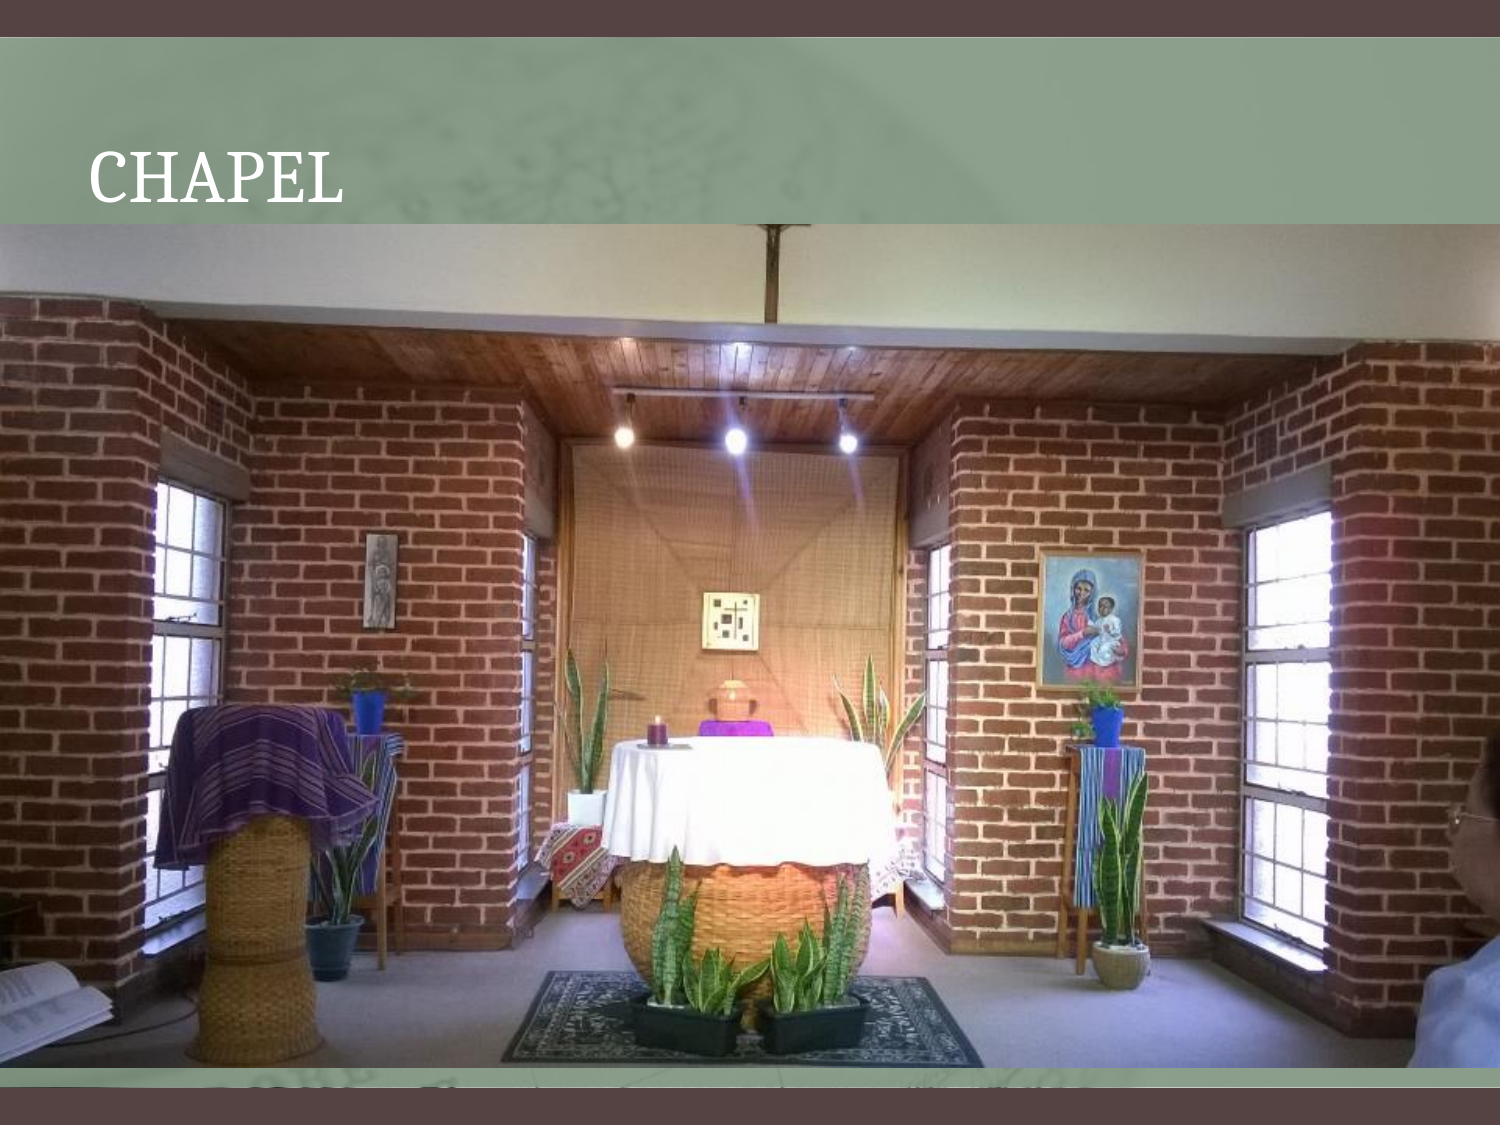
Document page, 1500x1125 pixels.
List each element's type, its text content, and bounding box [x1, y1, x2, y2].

picture [0, 224, 1500, 1068]
title Chapel [75, 37, 1425, 223]
